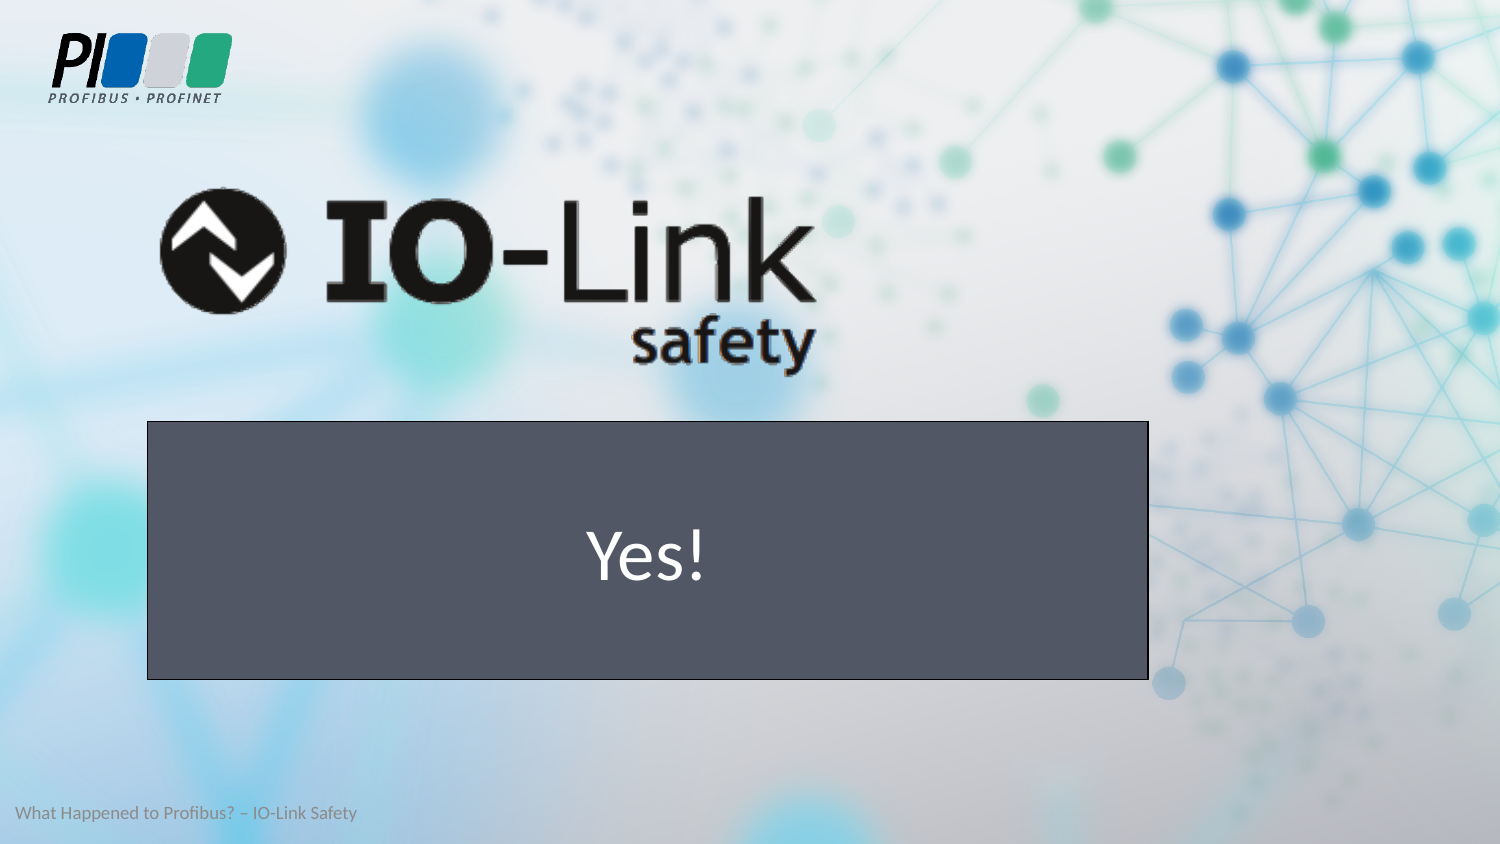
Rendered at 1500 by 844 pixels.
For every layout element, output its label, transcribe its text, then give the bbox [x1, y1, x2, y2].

picture [0, 0, 1500, 844]
text_box Yes! [147, 421, 1148, 680]
footer What Happened to Profibus? – IO-Link Safety [0, 790, 472, 834]
